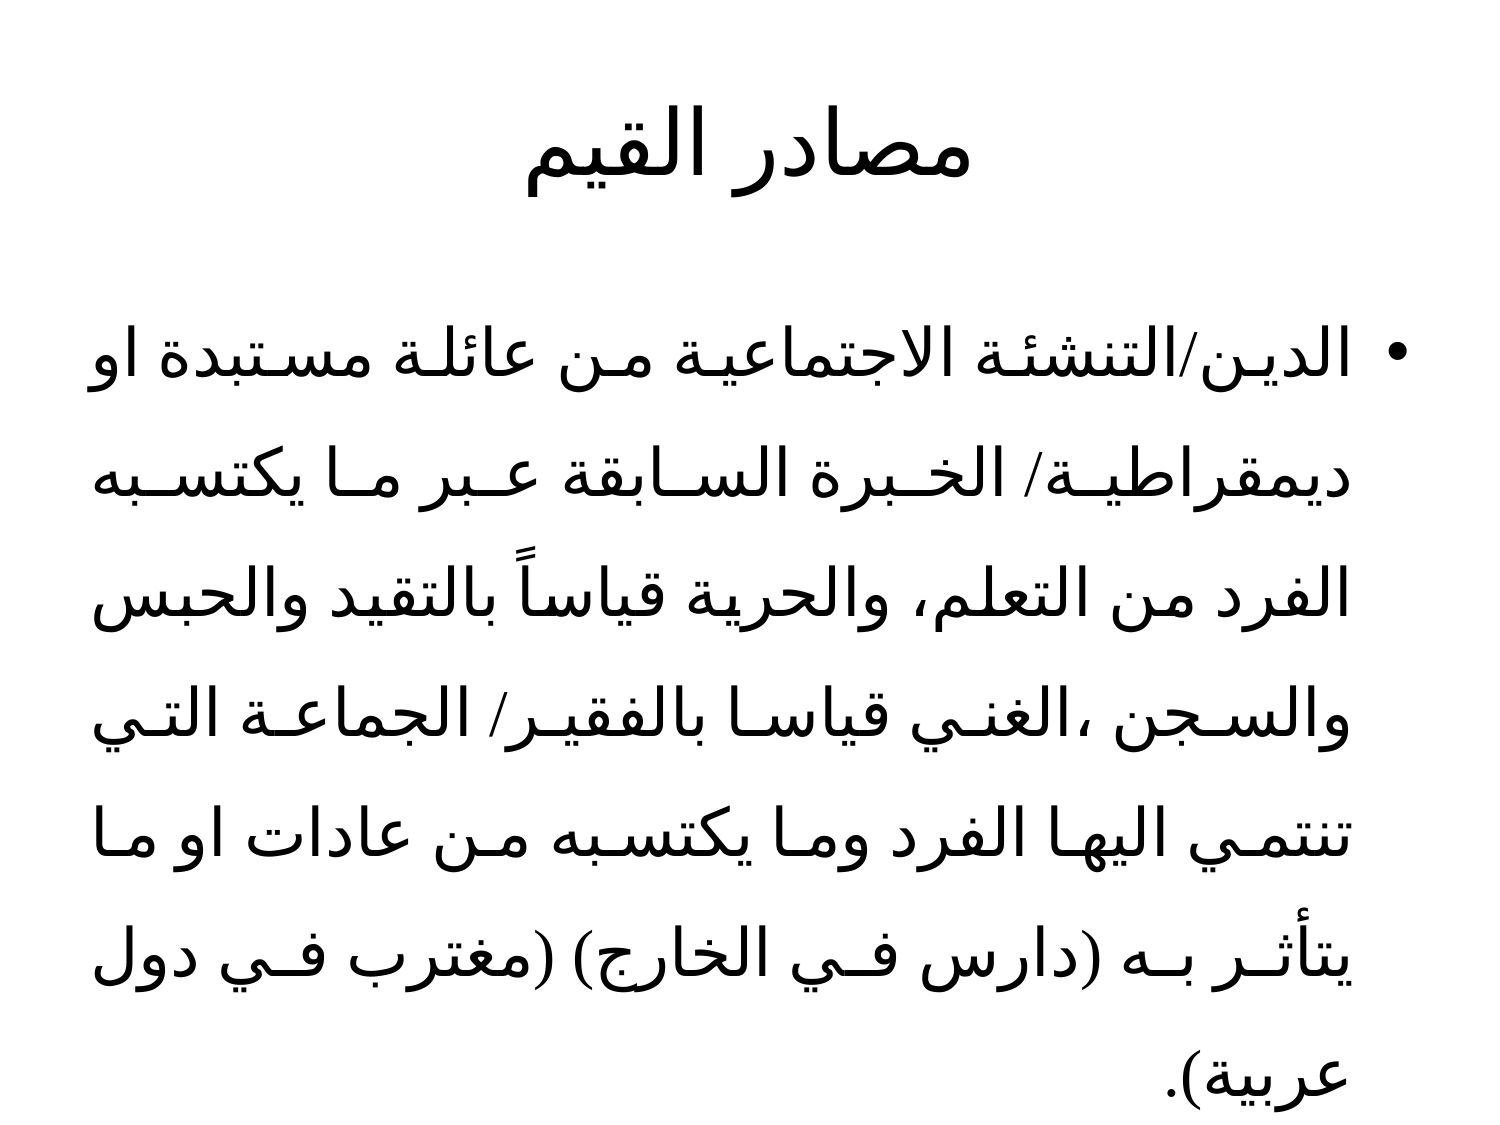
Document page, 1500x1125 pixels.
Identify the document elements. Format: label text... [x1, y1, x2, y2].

list الدين/التنشئة الاجتماعية من عائلة مستبدة او ديمقراطية/ الخبرة السابقة عبر ما يكتسبه الفرد من التعلم، والحرية قياساً بالتقيد والحبس والسجن ،الغني قياسا بالفقير/ الجماعة التي تنتمي اليها الفرد وما يكتسبه من عادات او ما يتأثر به (دارس في الخارج) (مغترب في دول عربية). [75, 262, 1425, 1005]
title مصادر القيم [75, 45, 1425, 233]
